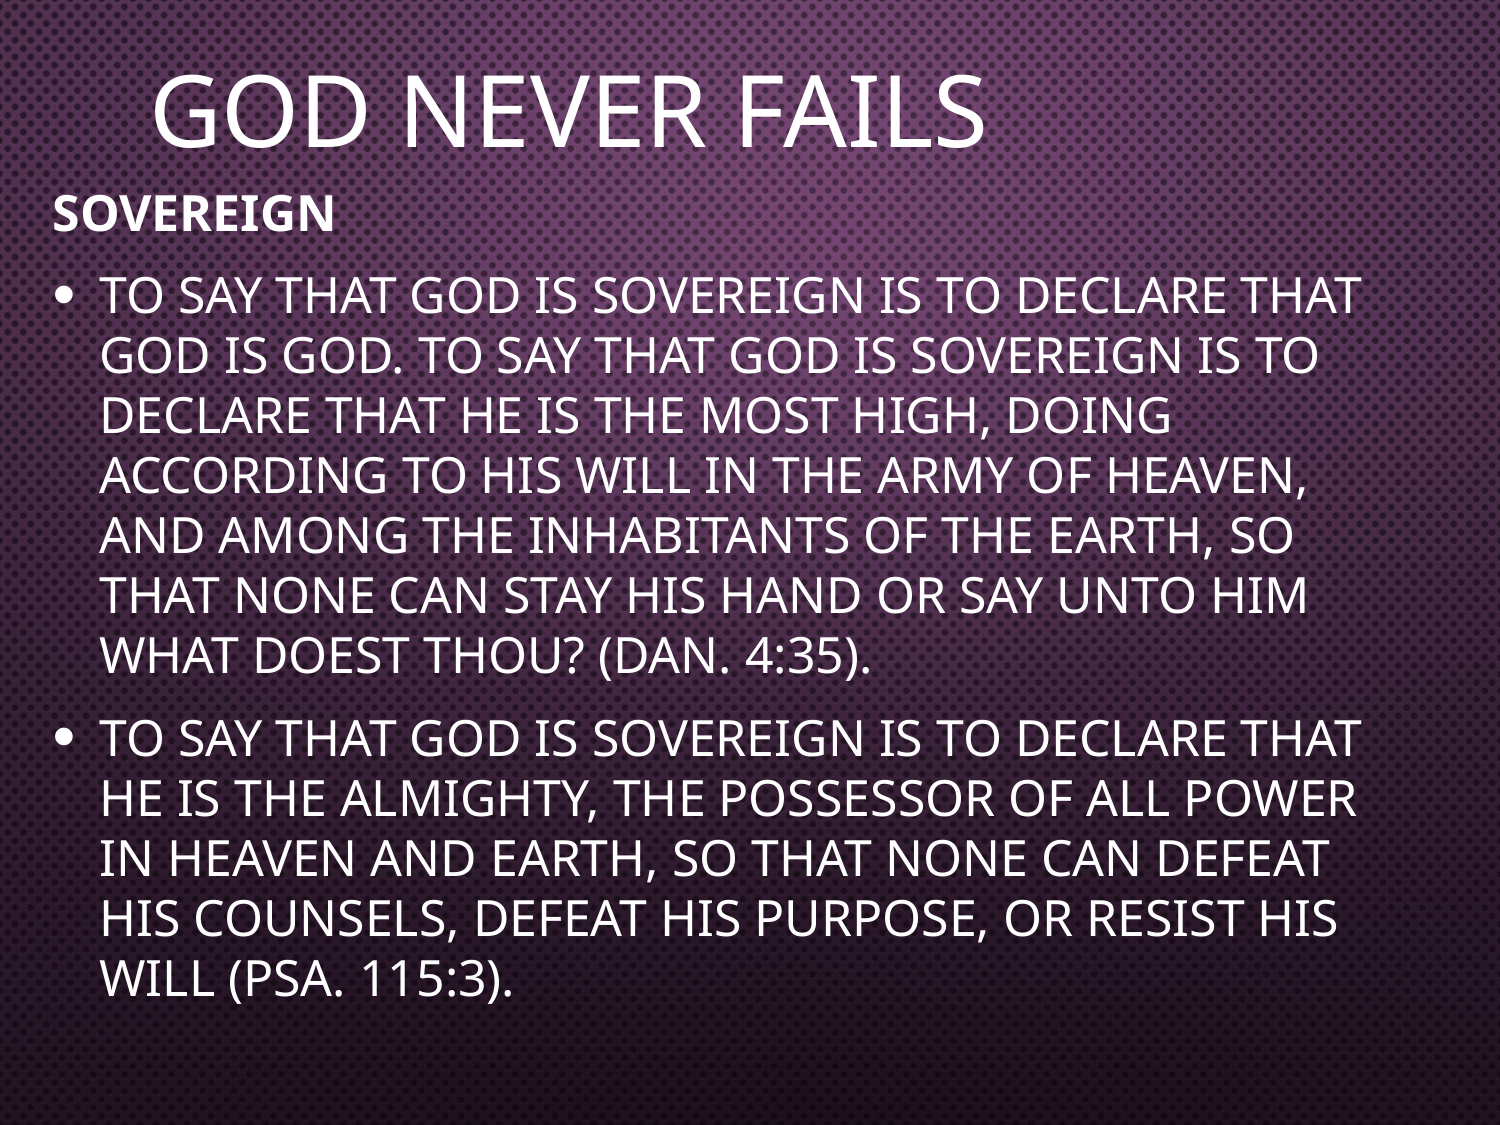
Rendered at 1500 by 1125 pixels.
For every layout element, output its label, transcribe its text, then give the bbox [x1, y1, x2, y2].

title GOD NEVER FAILS [134, 0, 1367, 149]
list Sovereign To say that God is Sovereign is to declare that God is God. To say that God is Sovereign is to declare that He is the Most High, doing according to His will in the army of Heaven, and among the inhabitants of the earth, so that none can stay His hand or say unto Him what doest Thou? (Dan. 4:35). To say that God is Sovereign is to declare that He is the Almighty, the Possessor of all power in Heaven and earth, so that none can defeat His counsels, defeat His purpose, or resist His will (Psa. 115:3). [37, 149, 1400, 1038]
